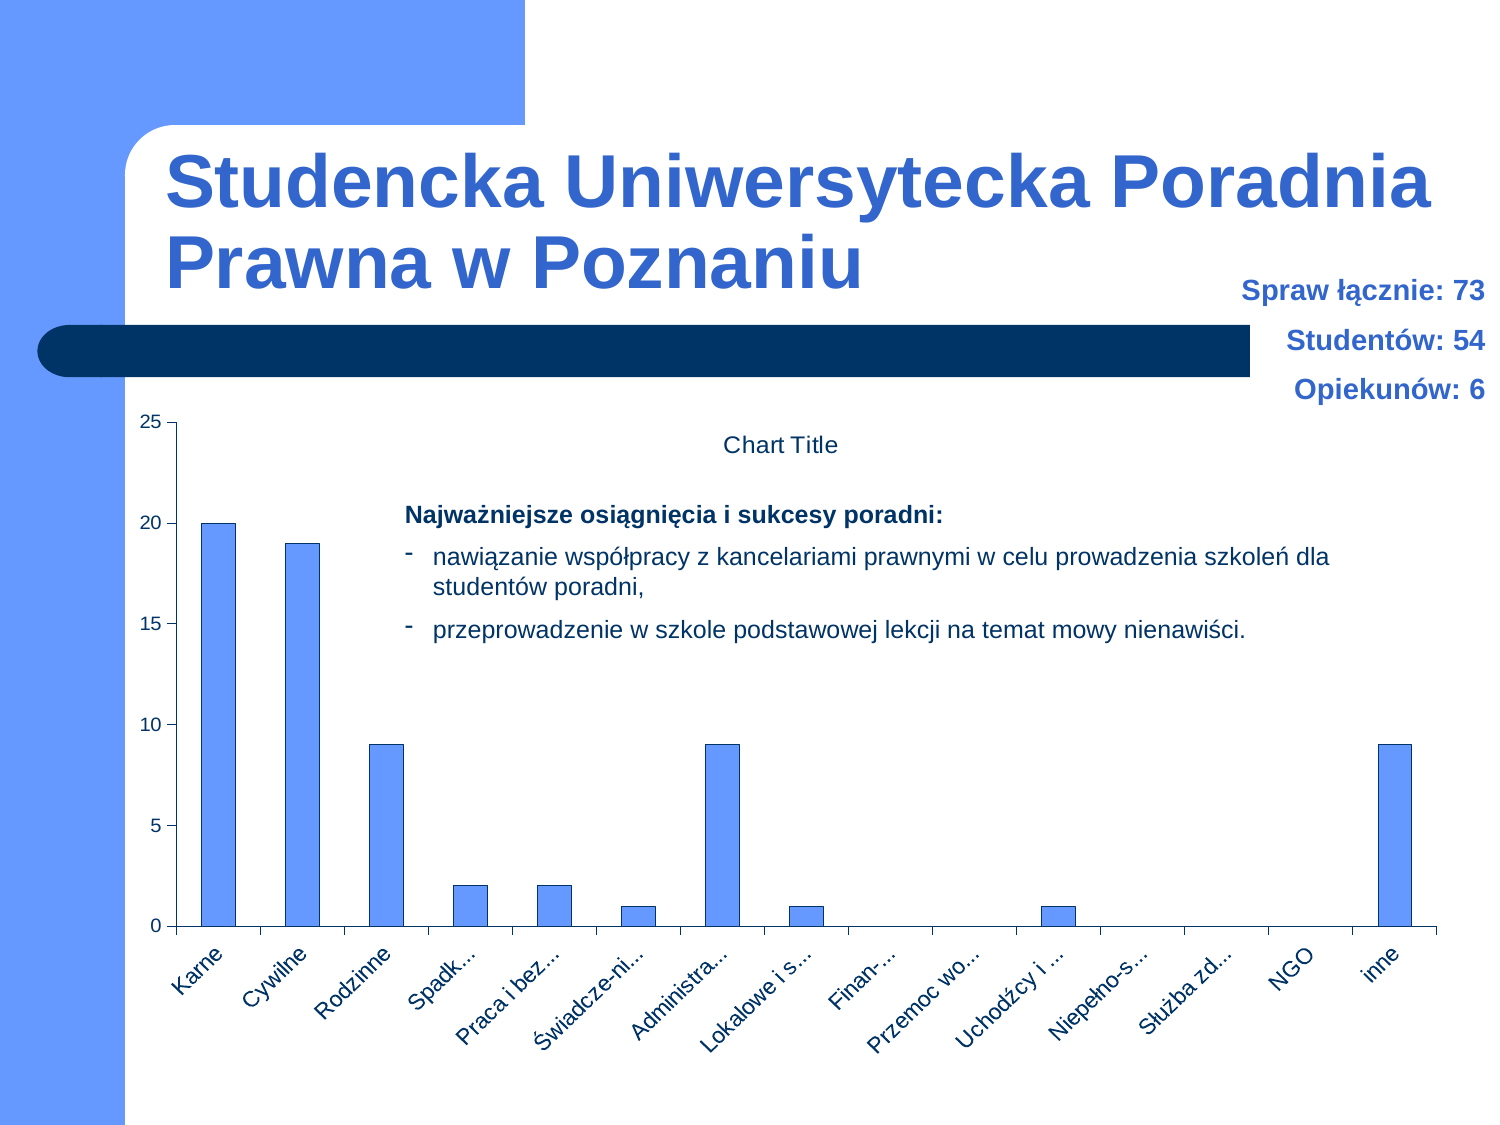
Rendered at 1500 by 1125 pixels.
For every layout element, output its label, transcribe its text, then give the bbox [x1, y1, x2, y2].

text_box Spraw łącznie: 73 Studentów: 54 Opiekunów: 6 [1162, 264, 1500, 413]
chart [120, 405, 1442, 1059]
title Studencka Uniwersytecka Poradnia Prawna w Poznaniu [149, 124, 1463, 313]
